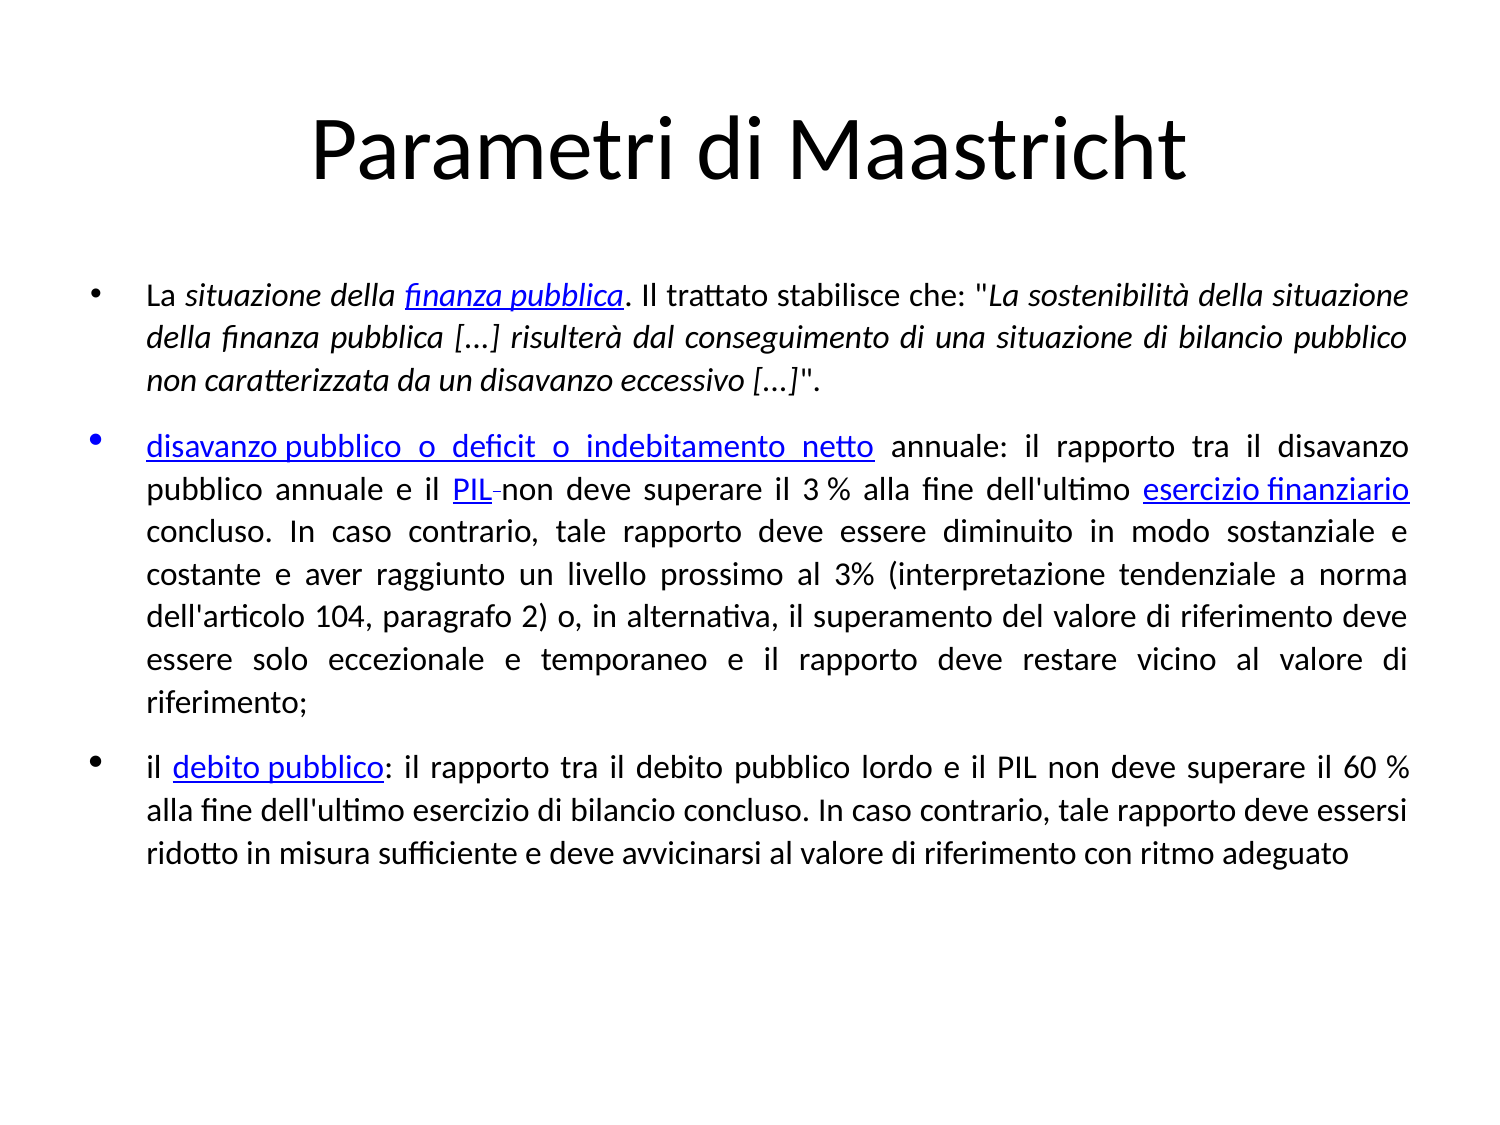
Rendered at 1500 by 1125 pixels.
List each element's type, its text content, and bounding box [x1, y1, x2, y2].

title Parametri di Maastricht [75, 45, 1425, 233]
list La situazione della finanza pubblica. Il trattato stabilisce che: "La sostenibilità della situazione della finanza pubblica [...] risulterà dal conseguimento di una situazione di bilancio pubblico non caratterizzata da un disavanzo eccessivo [...]". disavanzo pubblico o deficit o indebitamento netto annuale: il rapporto tra il disavanzo pubblico annuale e il PIL non deve superare il 3 % alla fine dell'ultimo esercizio finanziario concluso. In caso contrario, tale rapporto deve essere diminuito in modo sostanziale e costante e aver raggiunto un livello prossimo al 3% (interpretazione tendenziale a norma dell'articolo 104, paragrafo 2) o, in alternativa, il superamento del valore di riferimento deve essere solo eccezionale e temporaneo e il rapporto deve restare vicino al valore di riferimento; il debito pubblico: il rapporto tra il debito pubblico lordo e il PIL non deve superare il 60 % alla fine dell'ultimo esercizio di bilancio concluso. In caso contrario, tale rapporto deve essersi ridotto in misura sufficiente e deve avvicinarsi al valore di riferimento con ritmo adeguato [75, 262, 1425, 1005]
